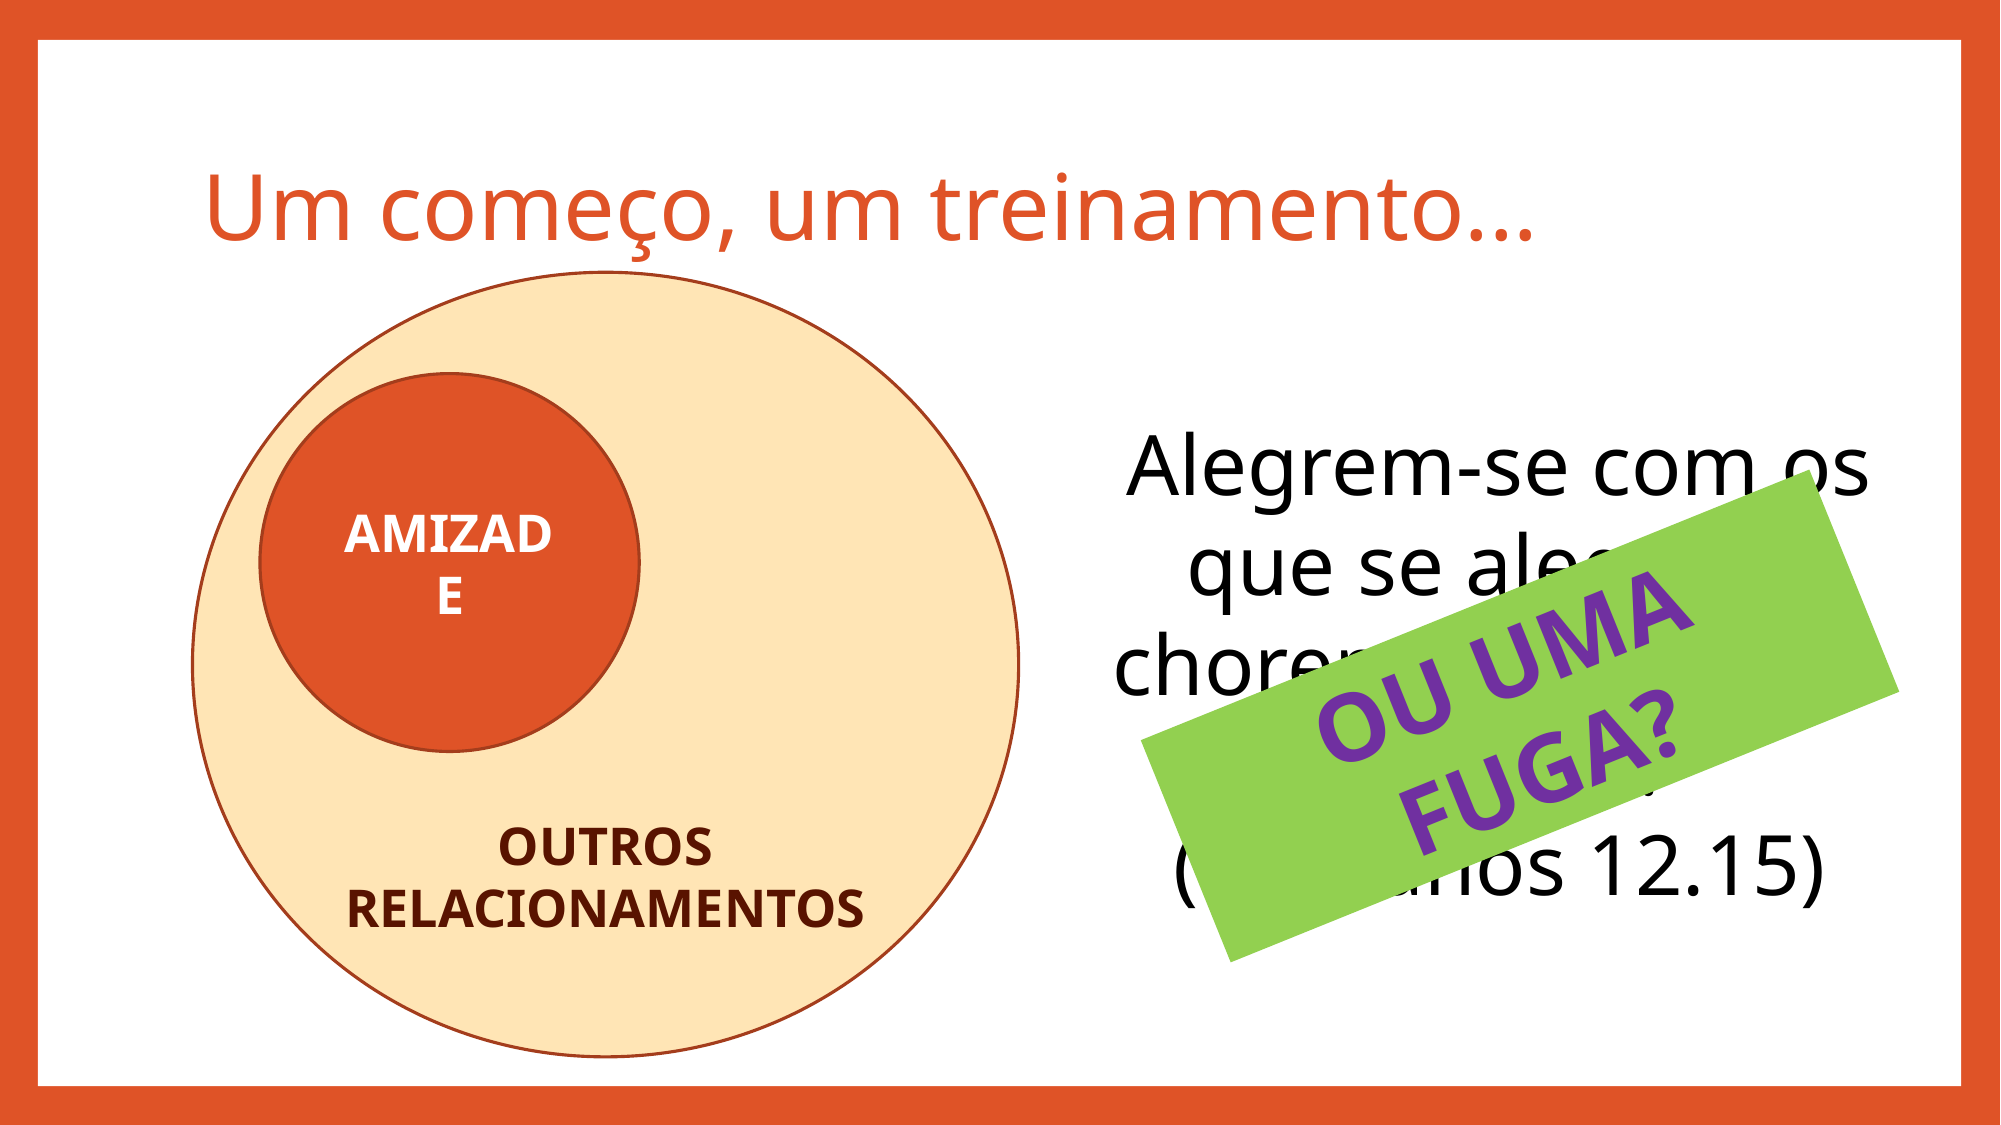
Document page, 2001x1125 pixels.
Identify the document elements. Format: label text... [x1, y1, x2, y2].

text_box OUTROS RELACIONAMENTOS [190, 323, 1021, 1059]
text_box OU UMA FUGA? [1140, 469, 1900, 963]
text_box Alegrem-se com os que se alegram; chorem com os que choram. (Romanos 12.15) [1086, 404, 1913, 920]
title Um começo, um treinamento... [187, 99, 1808, 323]
text_box AMIZADE [258, 372, 641, 754]
